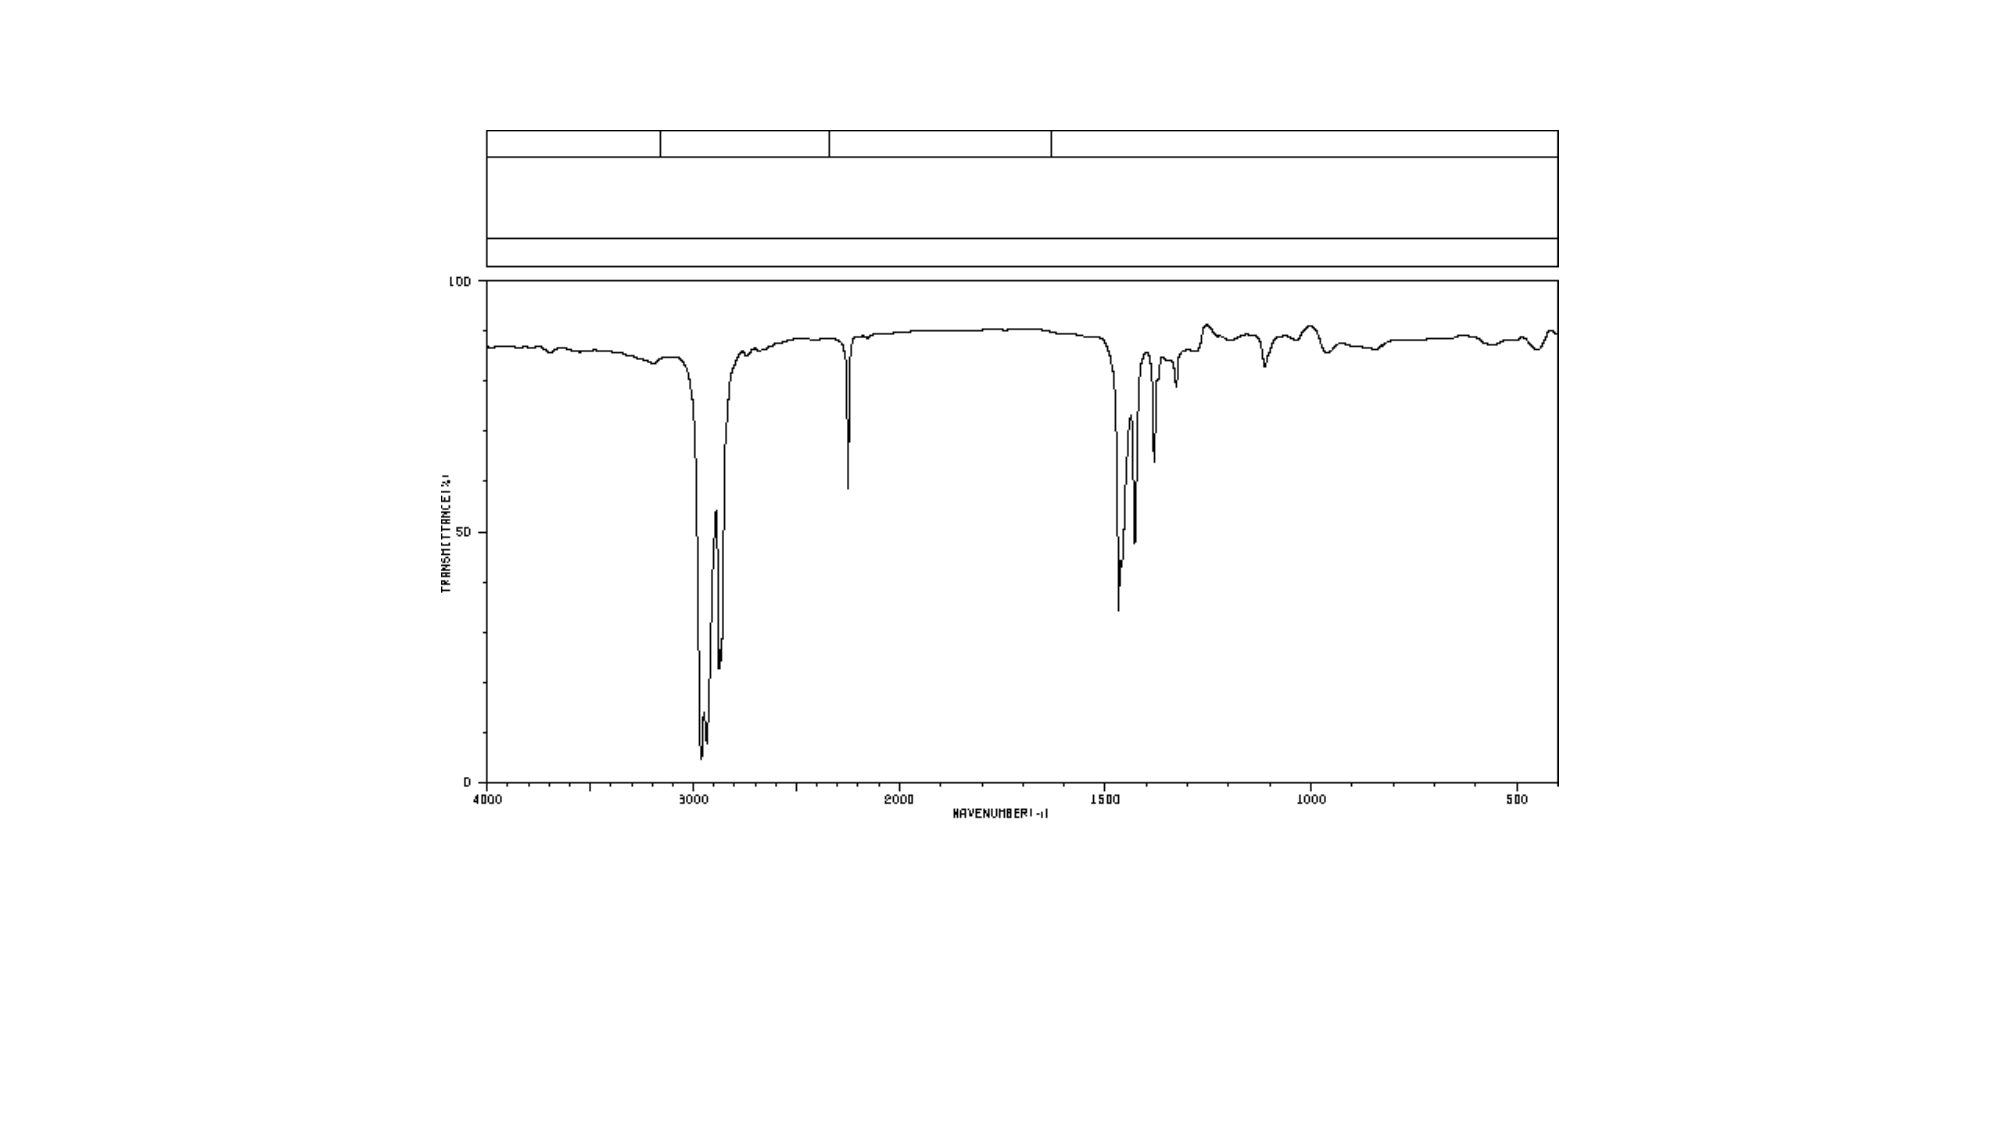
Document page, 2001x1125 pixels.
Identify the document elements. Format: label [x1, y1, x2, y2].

picture [441, 130, 1559, 995]
